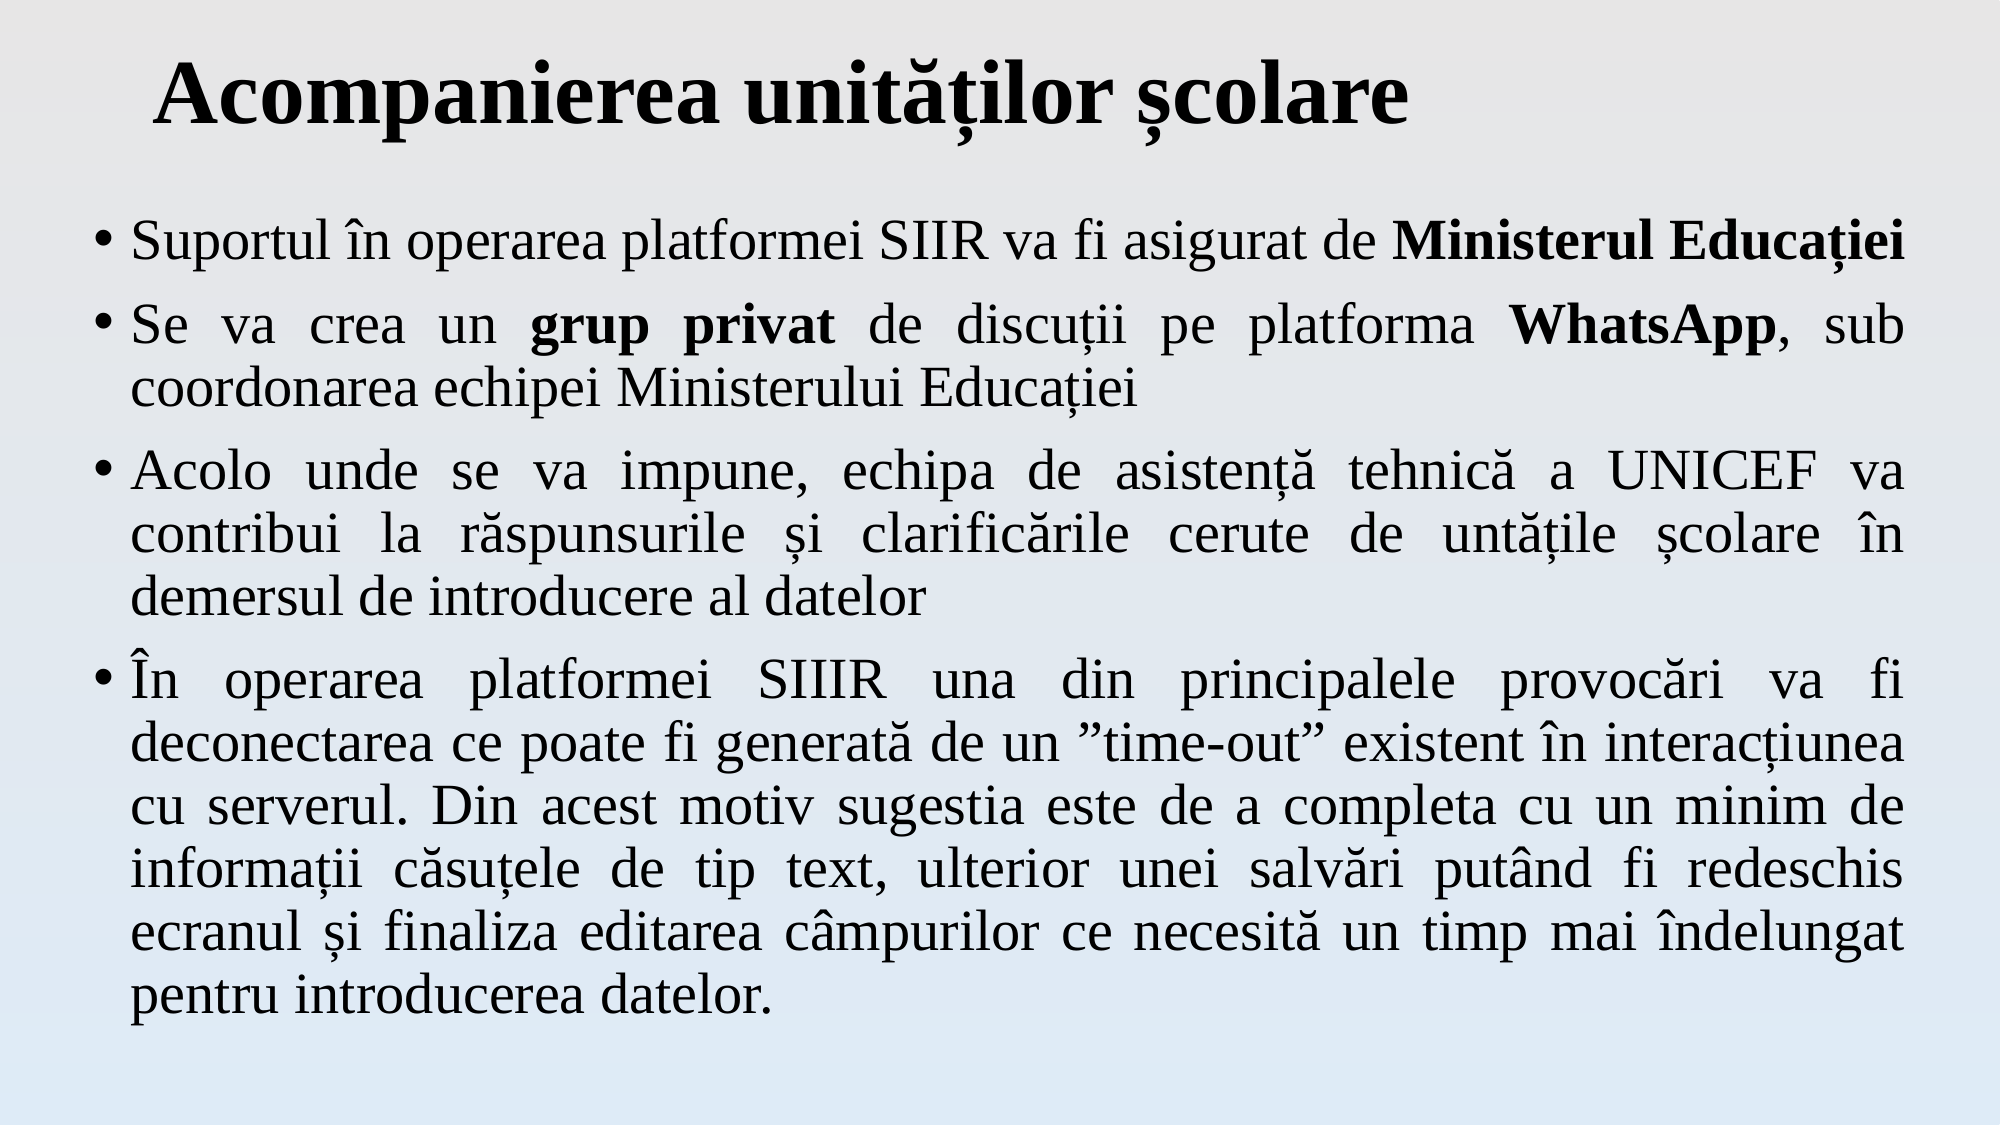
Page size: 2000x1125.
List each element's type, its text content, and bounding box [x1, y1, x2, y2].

title Acompanierea unităților școlare [137, 30, 1862, 159]
list Suportul în operarea platformei SIIR va fi asigurat de Ministerul Educației Se va crea un grup privat de discuții pe platforma WhatsApp, sub coordonarea echipei Ministerului Educației Acolo unde se va impune, echipa de asistență tehnică a UNICEF va contribui la răspunsurile și clarificările cerute de untățile școlare în demersul de introducere al datelor În operarea platformei SIIIR una din principalele provocări va fi deconectarea ce poate fi generată de un ”time-out” existent în interacțiunea cu serverul. Din acest motiv sugestia este de a completa cu un minim de informații căsuțele de tip text, ulterior unei salvări putând fi redeschis ecranul și finaliza editarea câmpurilor ce necesită un timp mai îndelungat pentru introducerea datelor. [78, 201, 1922, 1057]
